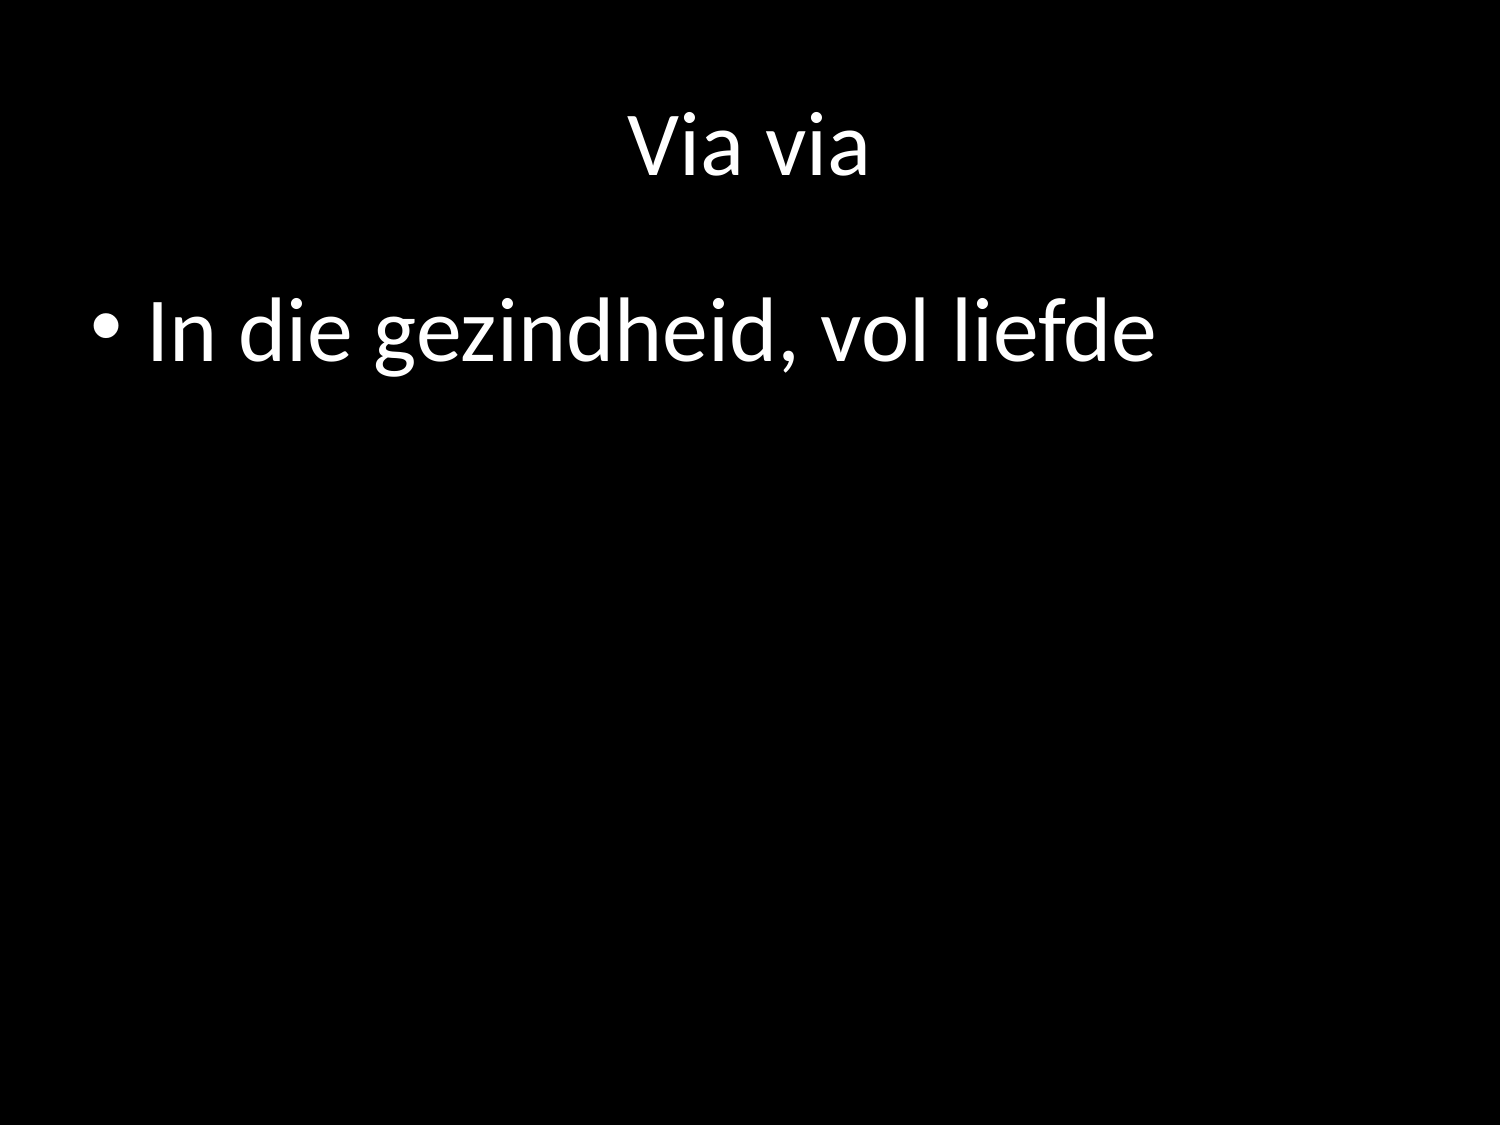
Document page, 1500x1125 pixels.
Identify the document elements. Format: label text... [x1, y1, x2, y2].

title Via via [75, 45, 1425, 233]
list In die gezindheid, vol liefde [75, 262, 1425, 1005]
